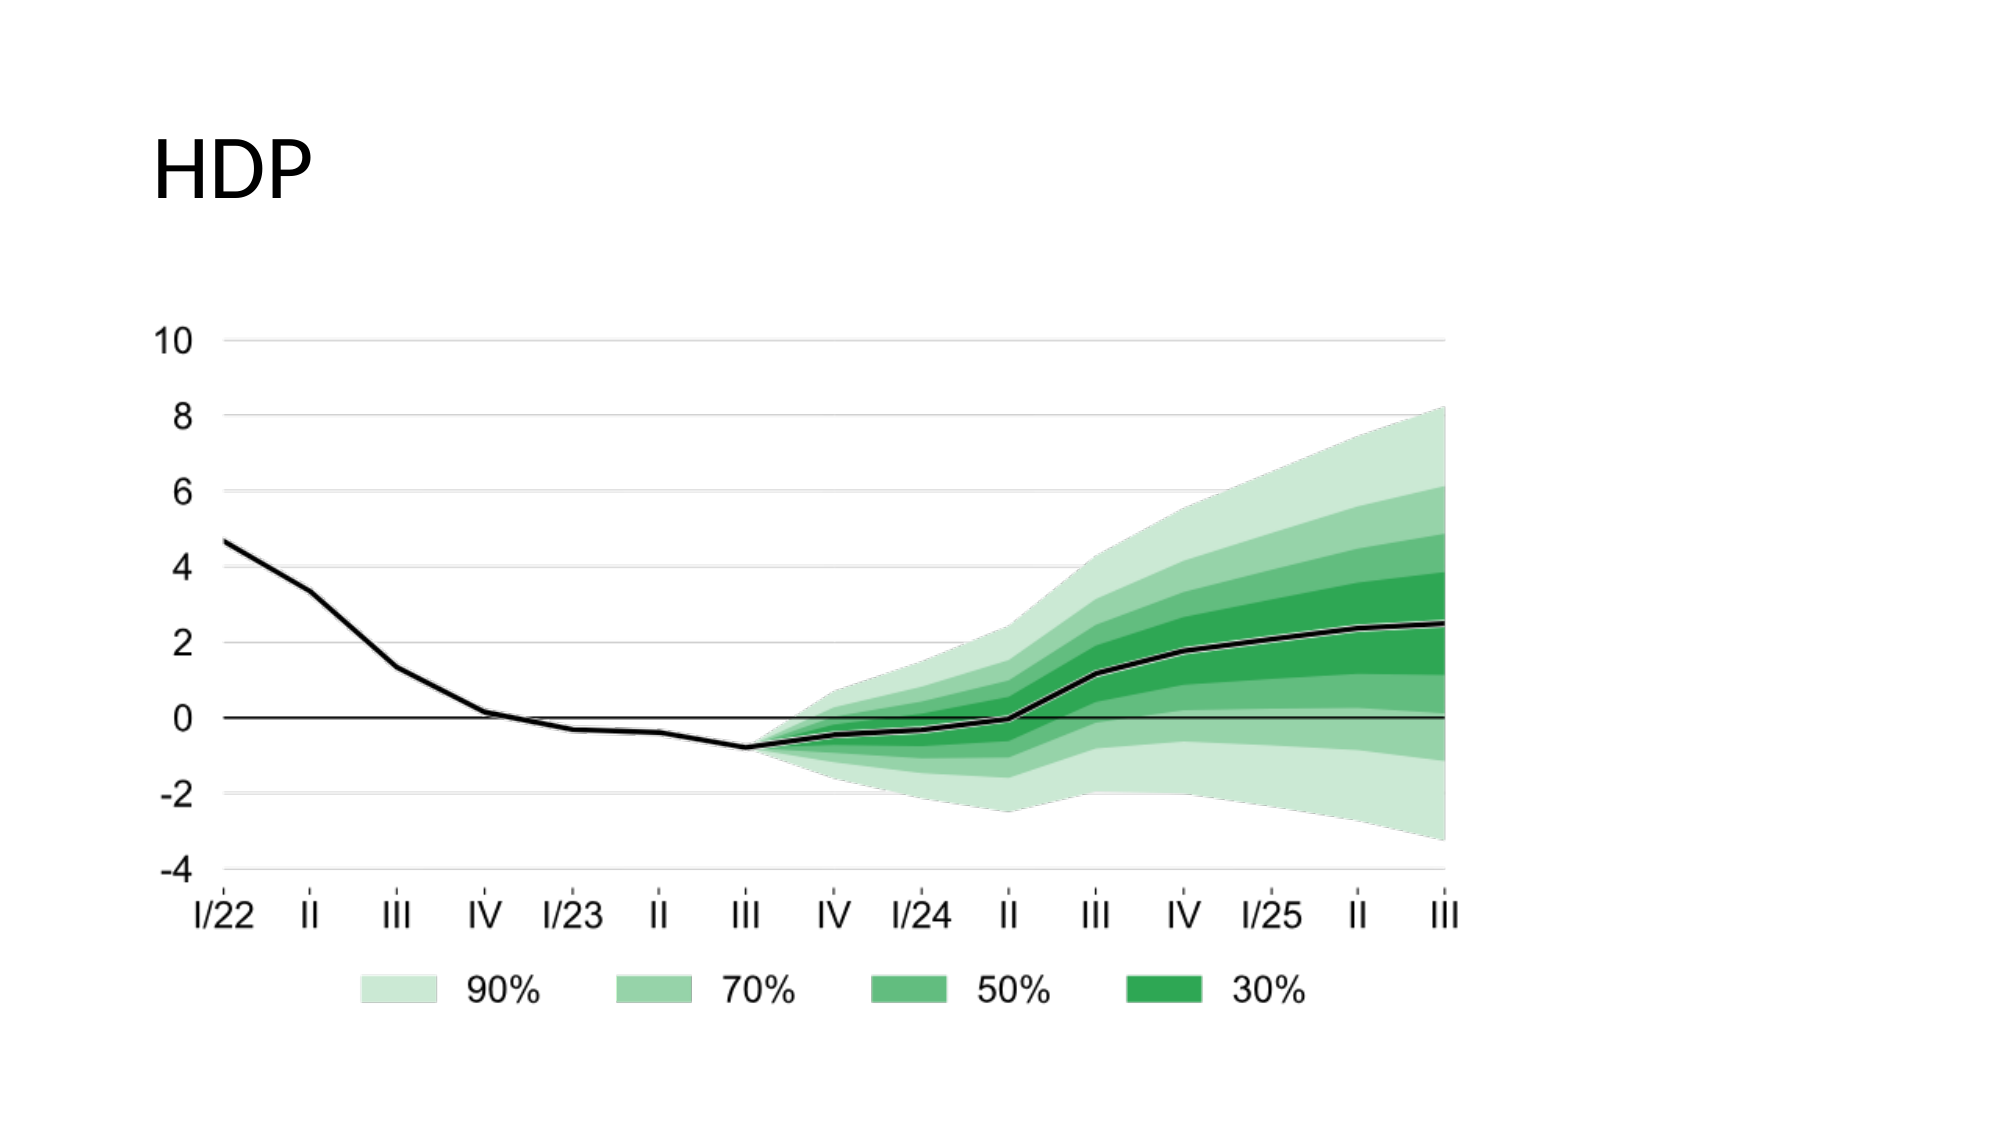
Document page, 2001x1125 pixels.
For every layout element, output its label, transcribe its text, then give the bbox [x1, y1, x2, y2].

title HDP [137, 59, 1863, 278]
picture [137, 299, 1476, 1039]
